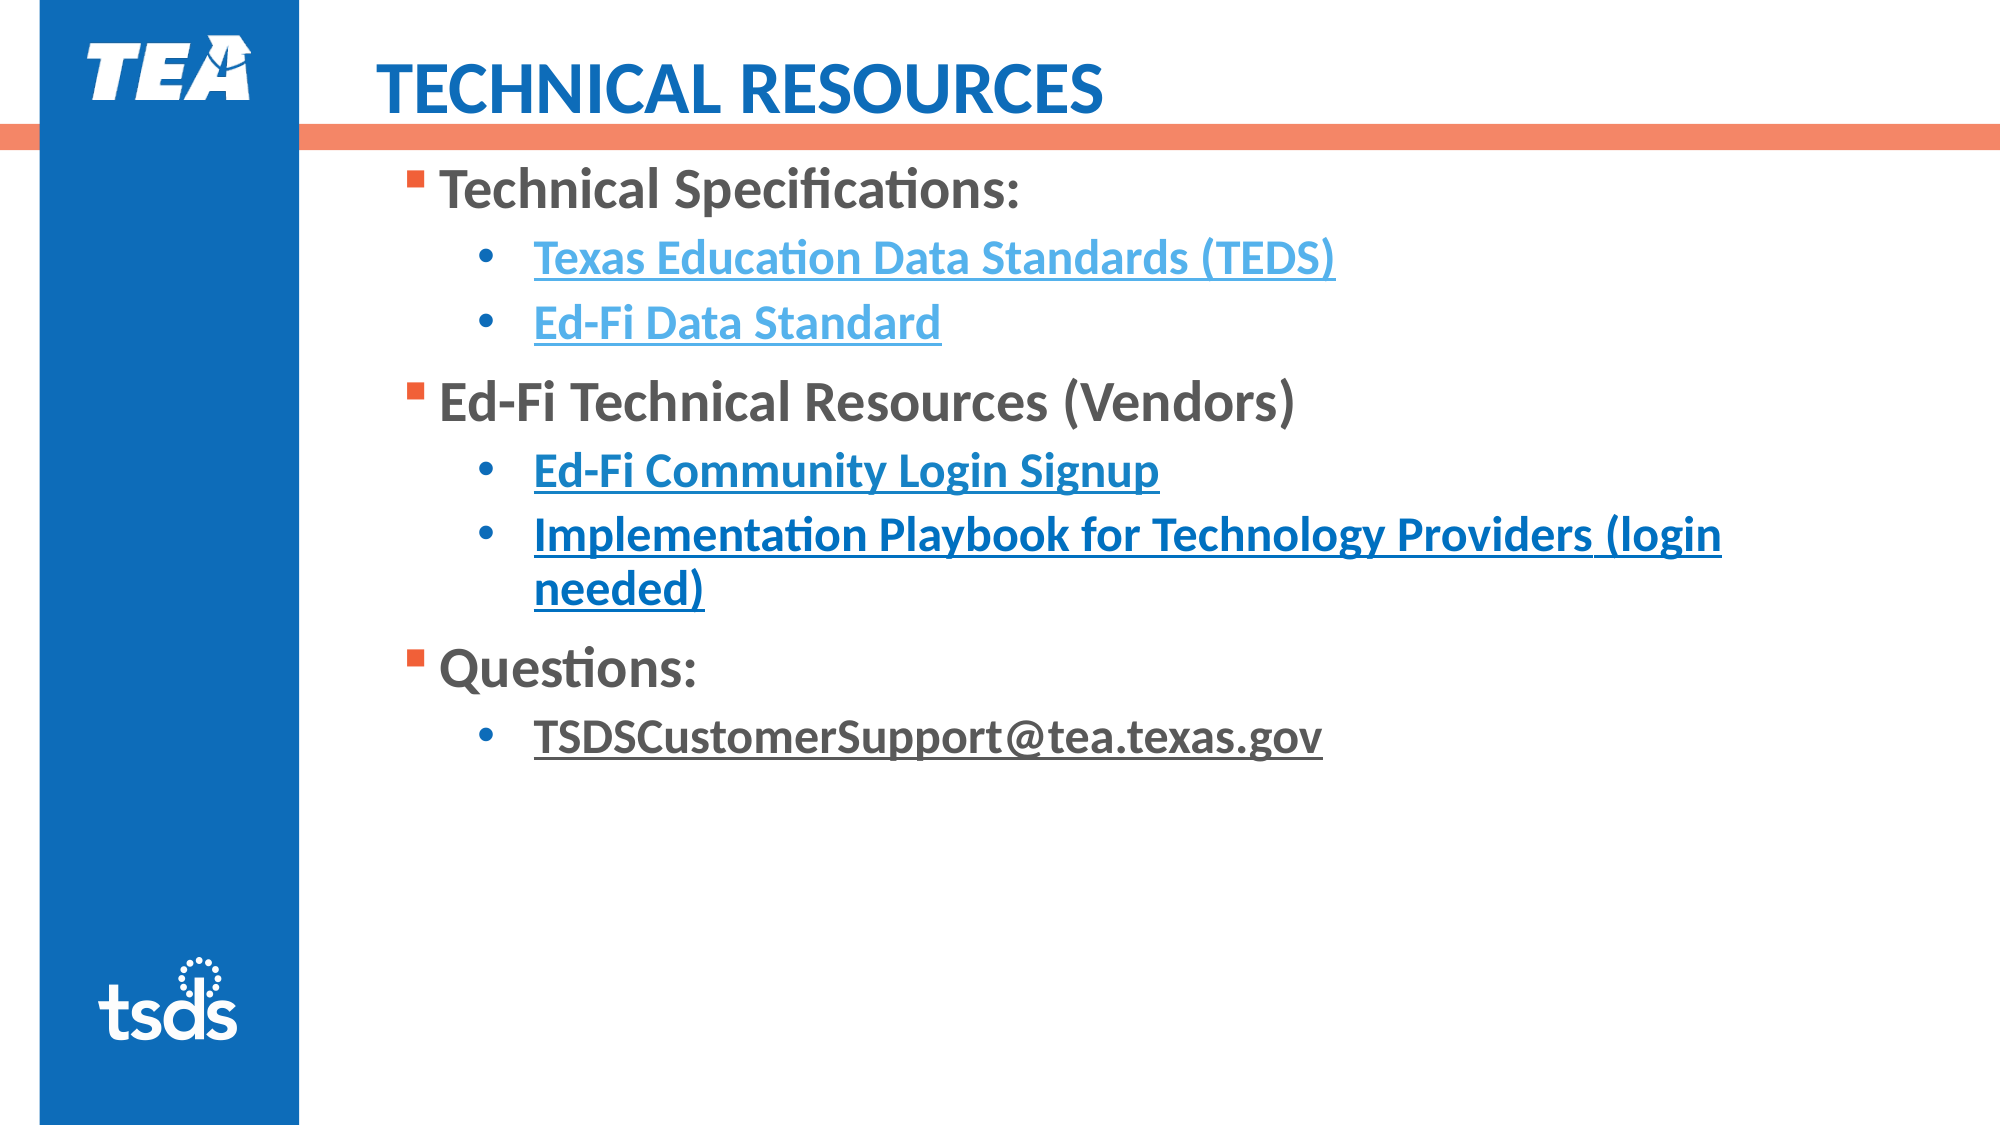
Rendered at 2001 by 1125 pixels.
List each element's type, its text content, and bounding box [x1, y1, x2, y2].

picture [98, 957, 241, 1045]
picture [86, 34, 251, 100]
list Technical Specifications: Texas Education Data Standards (TEDS) Ed-Fi Data Standard Ed-Fi Technical Resources (Vendors) Ed-Fi Community Login Signup Implementation Playbook for Technology Providers (login needed) Questions: TSDSCustomerSupport@tea.texas.gov [387, 150, 1862, 1052]
title TECHNICAL RESOURCES [361, 27, 1941, 151]
